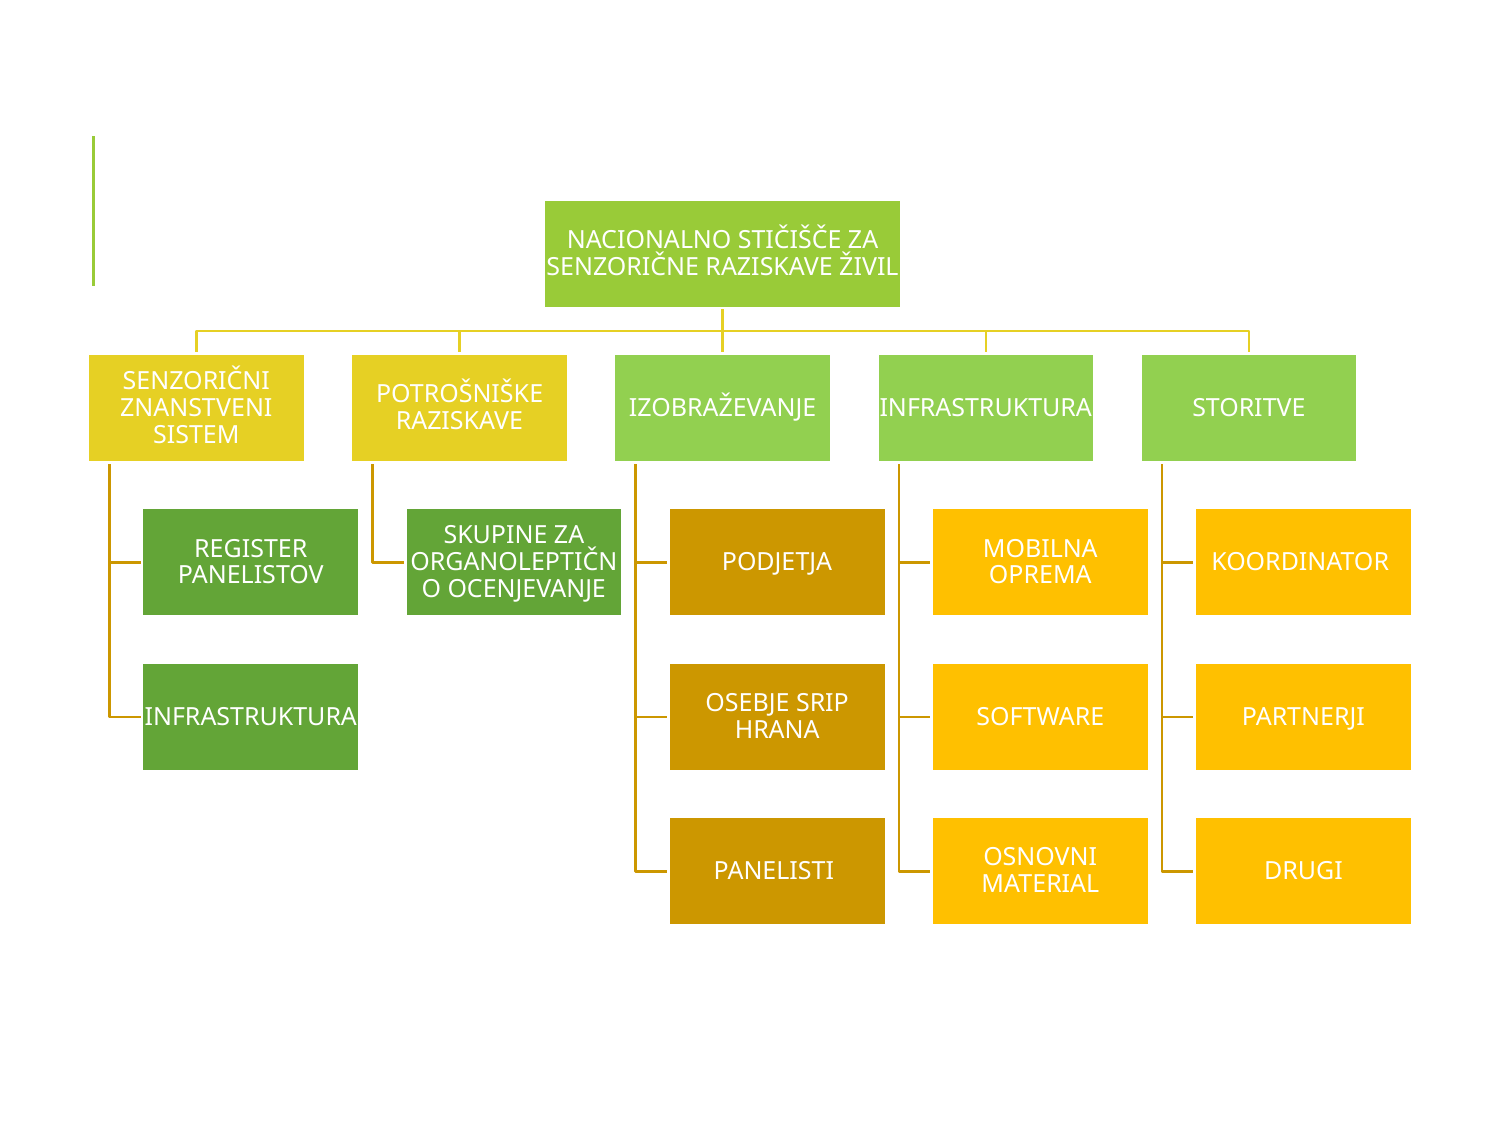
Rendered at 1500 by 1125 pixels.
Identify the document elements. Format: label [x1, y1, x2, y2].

text_box [87, 160, 1413, 965]
